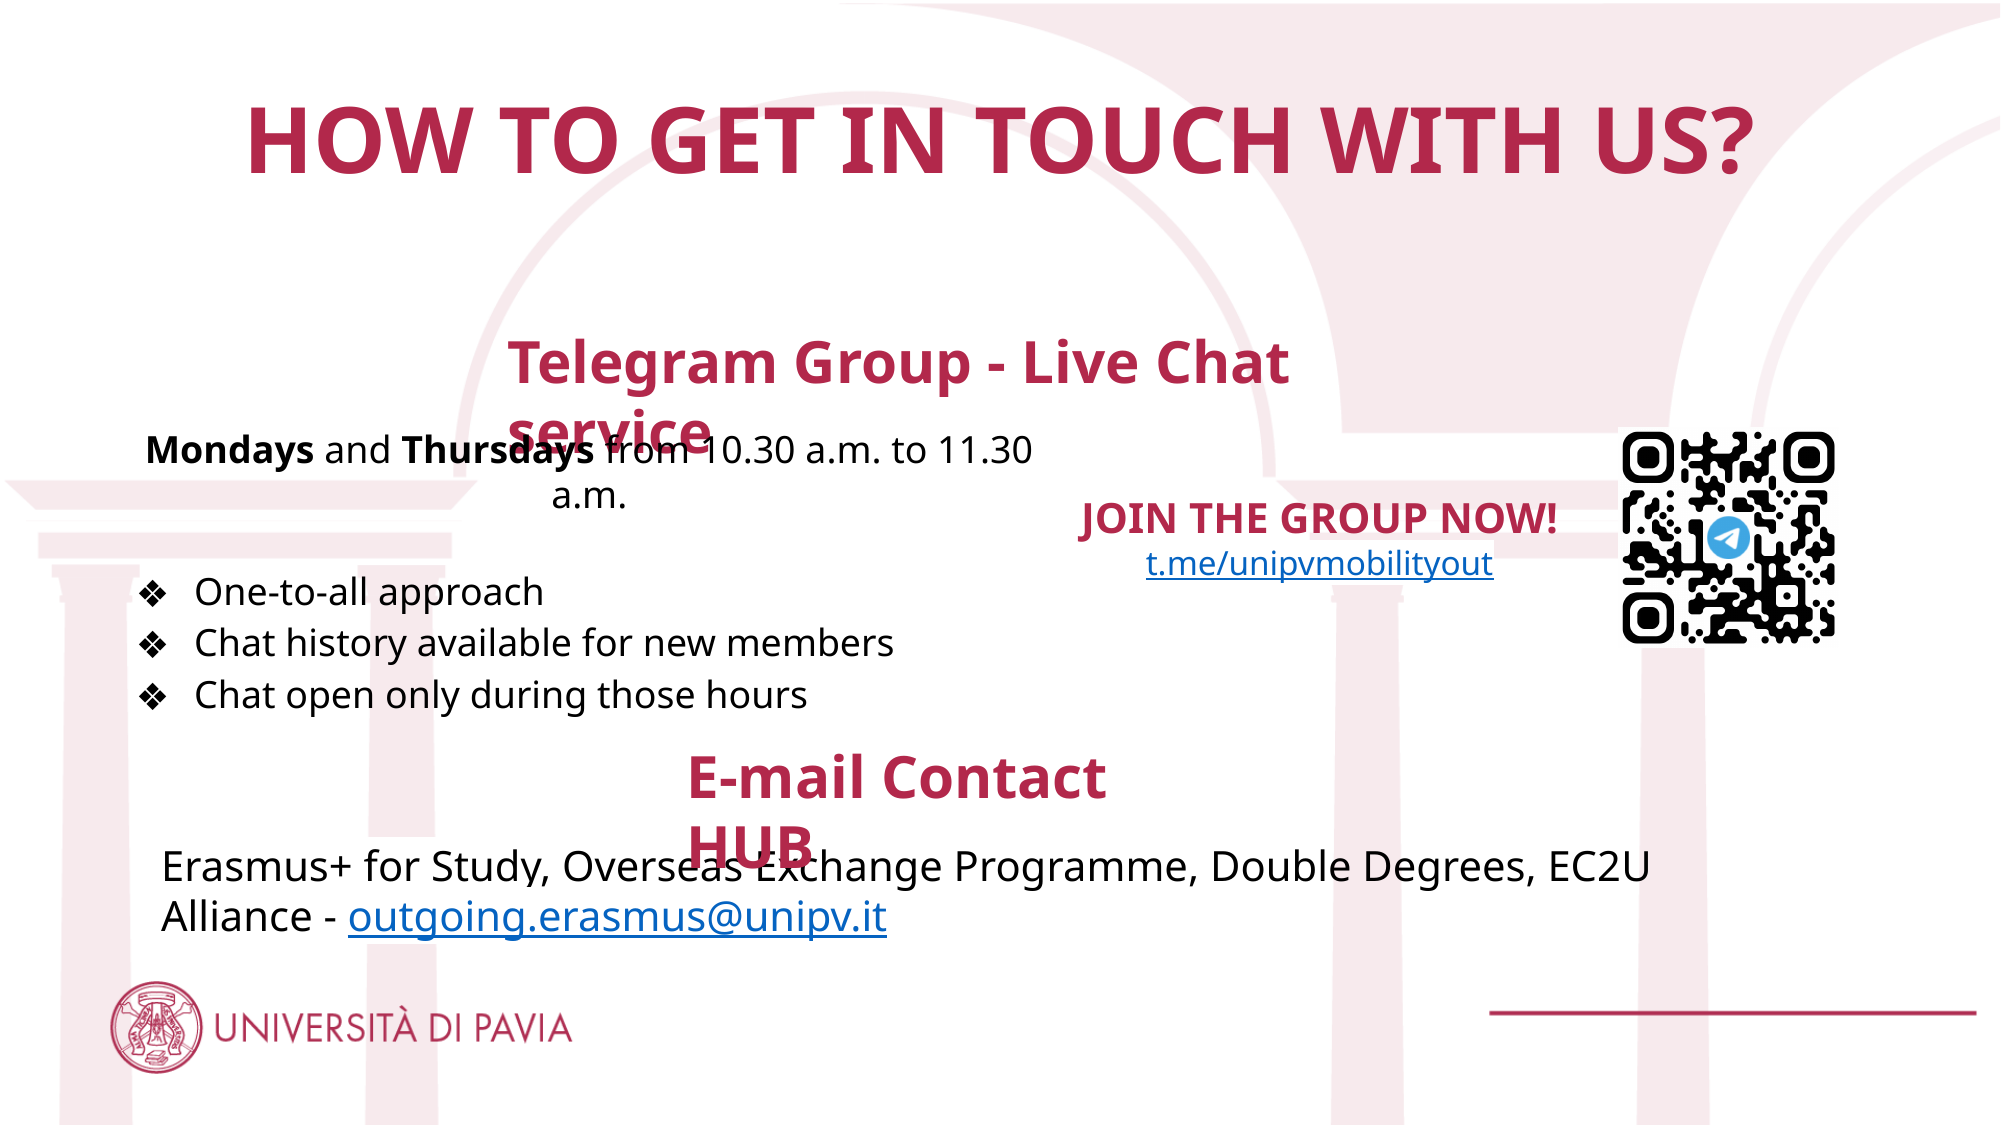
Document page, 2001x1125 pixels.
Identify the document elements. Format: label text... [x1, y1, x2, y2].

text_box Mondays and Thursdays from 10.30 a.m. to 11.30 a.m. One-to-all approach Chat history available for new members Chat open only during those hours [104, 410, 1058, 732]
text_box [1061, 427, 1840, 648]
text_box HOW TO GET IN TOUCH WITH US? [118, 66, 1882, 207]
text_box Erasmus+ for Study, Overseas Exchange Programme, Double Degrees, EC2U Alliance - outgoing.erasmus@unipv.it [145, 832, 1783, 955]
text_box E-mail Contact HUB [671, 725, 1257, 896]
text_box Telegram Group - Live Chat service [492, 309, 1508, 429]
picture [0, 0, 2001, 1125]
